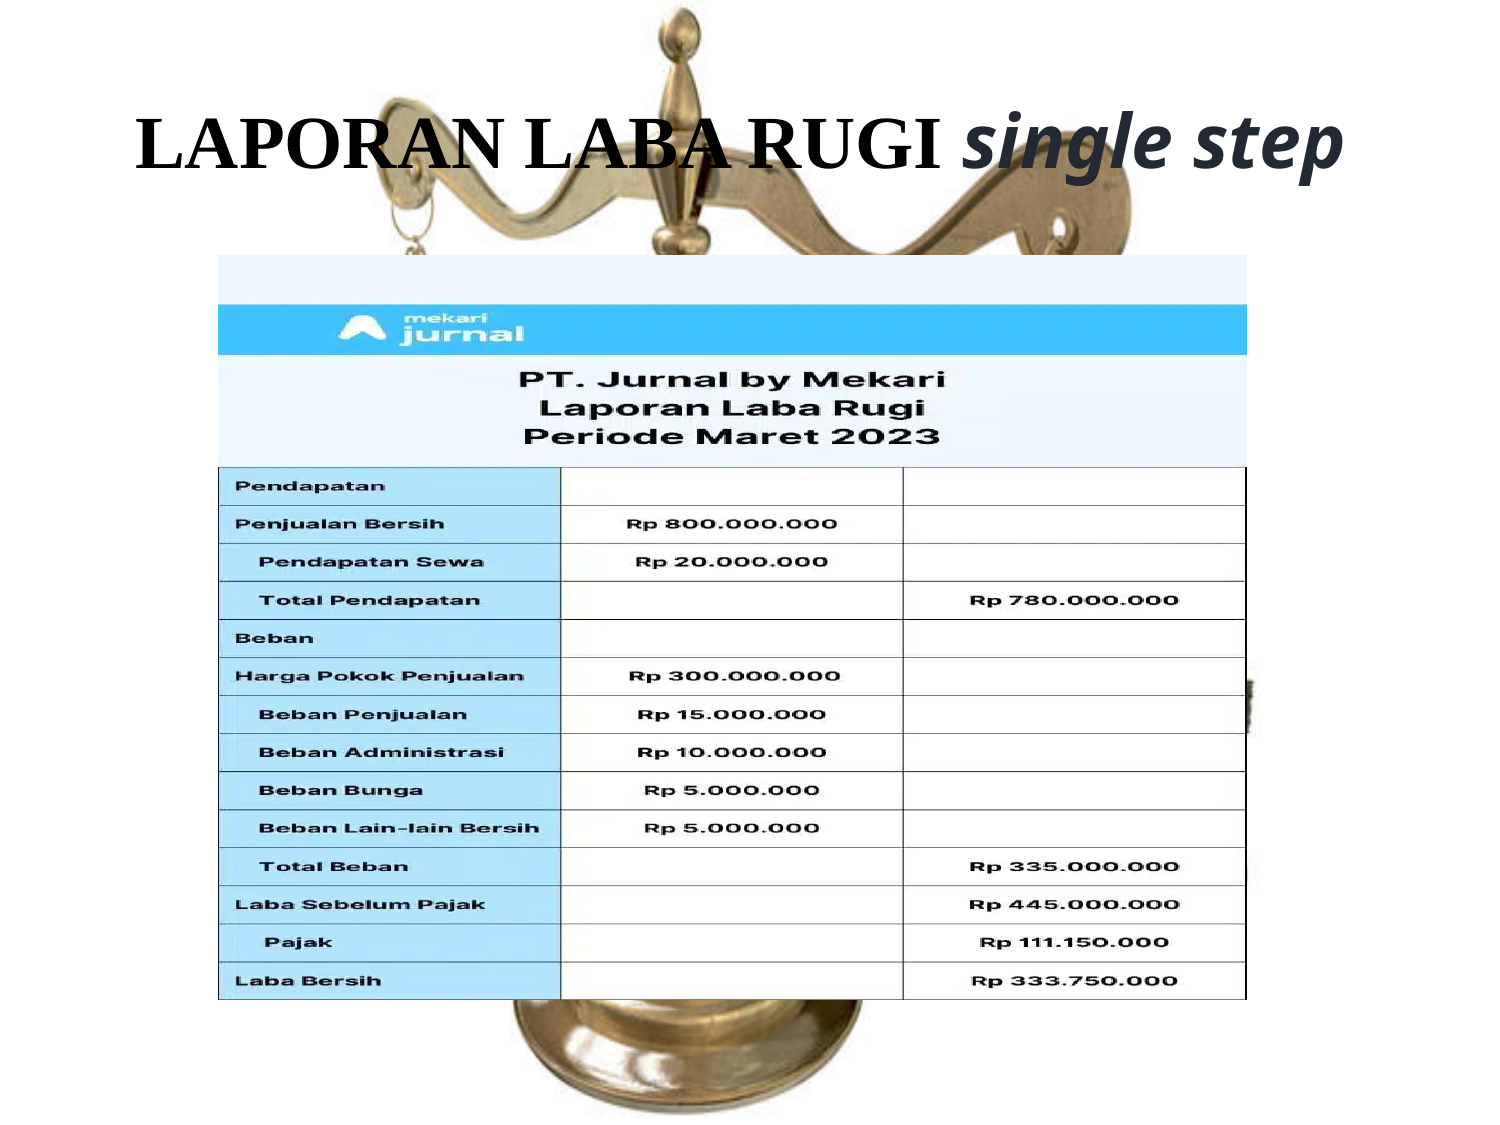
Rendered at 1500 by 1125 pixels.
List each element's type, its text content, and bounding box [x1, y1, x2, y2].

picture [0, 0, 1500, 1125]
title LAPORAN LABA RUGI single step [75, 45, 1425, 233]
